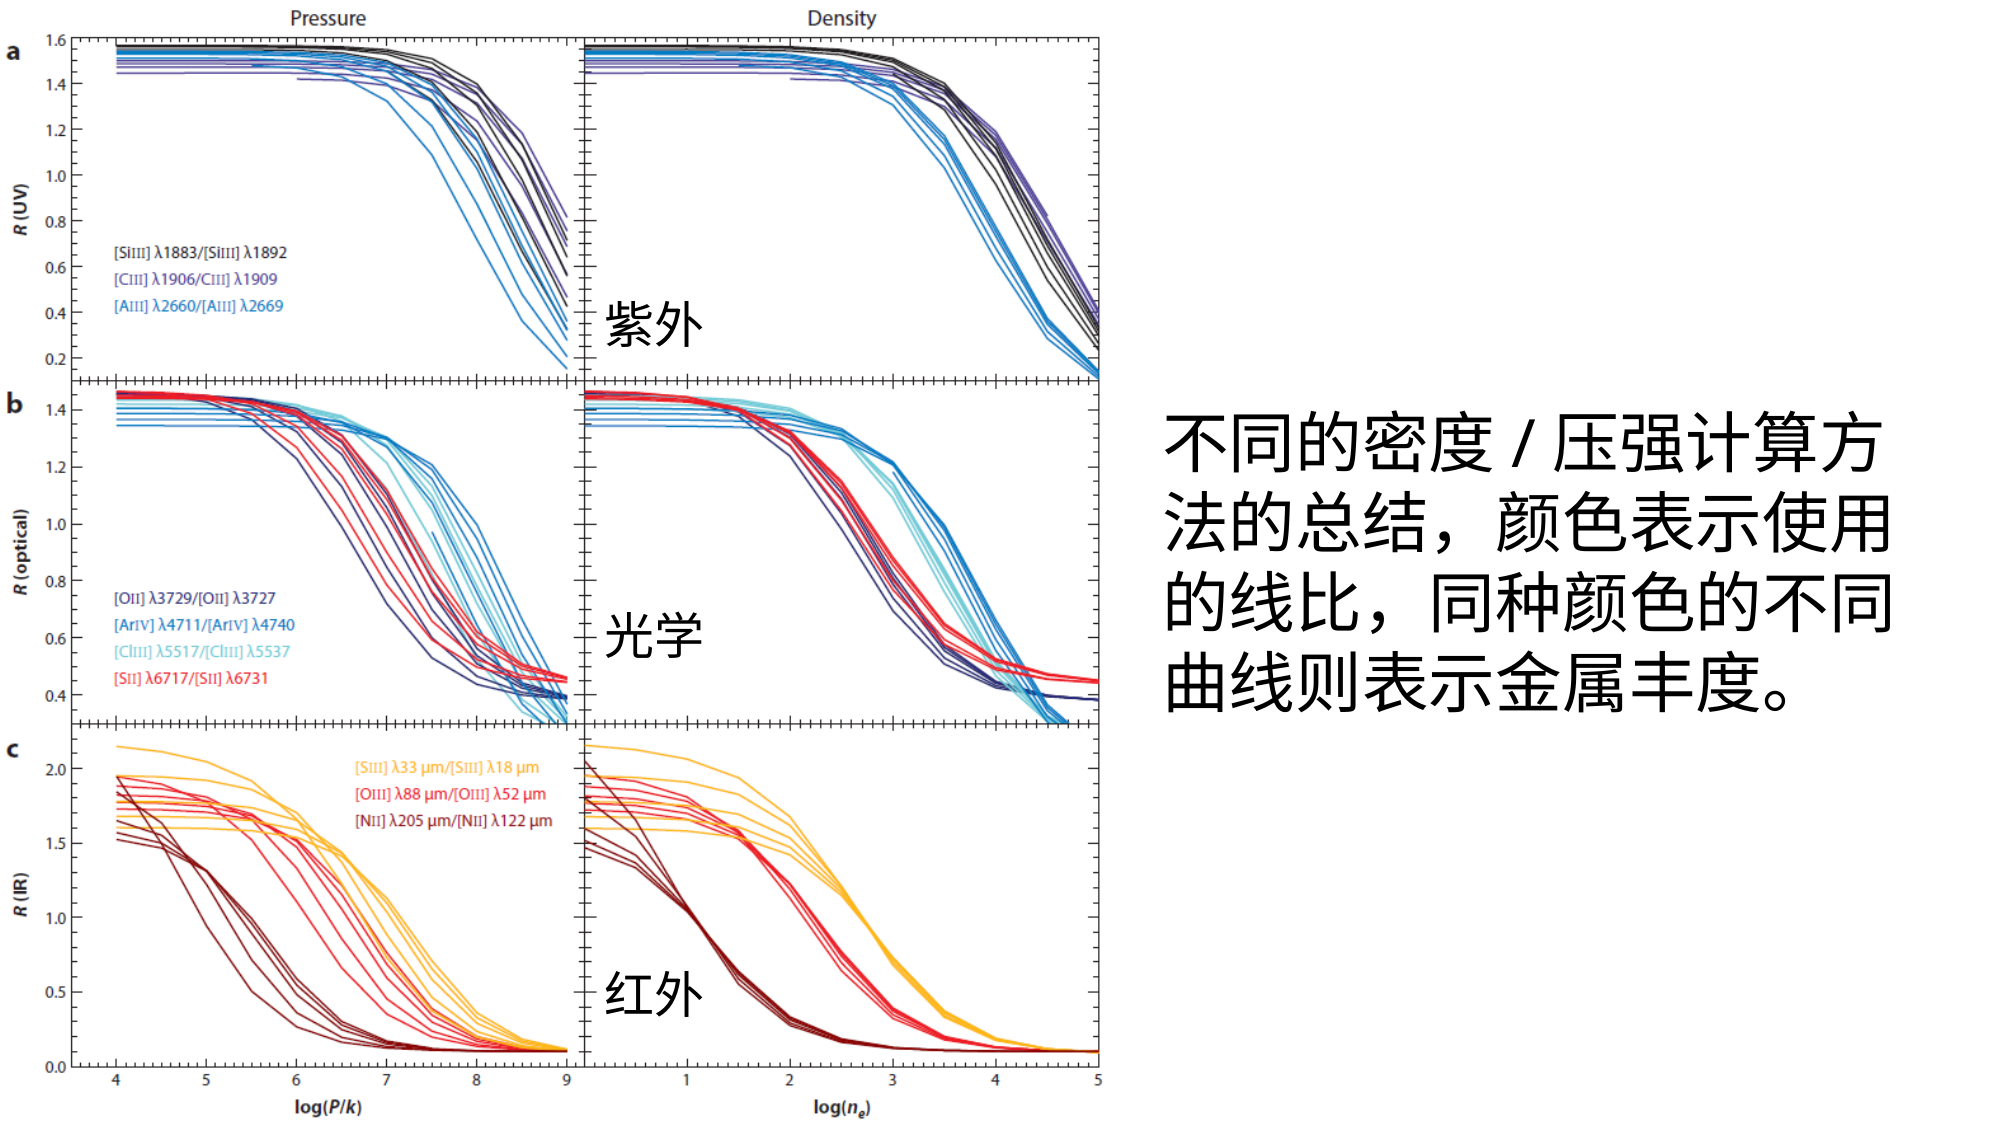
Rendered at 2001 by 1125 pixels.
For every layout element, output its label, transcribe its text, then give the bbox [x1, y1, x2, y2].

text_box 不同的密度/压强计算方法的总结，颜色表示使用的线比，同种颜色的不同曲线则表示金属丰度。 [1147, 393, 1964, 728]
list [0, 0, 1111, 1125]
